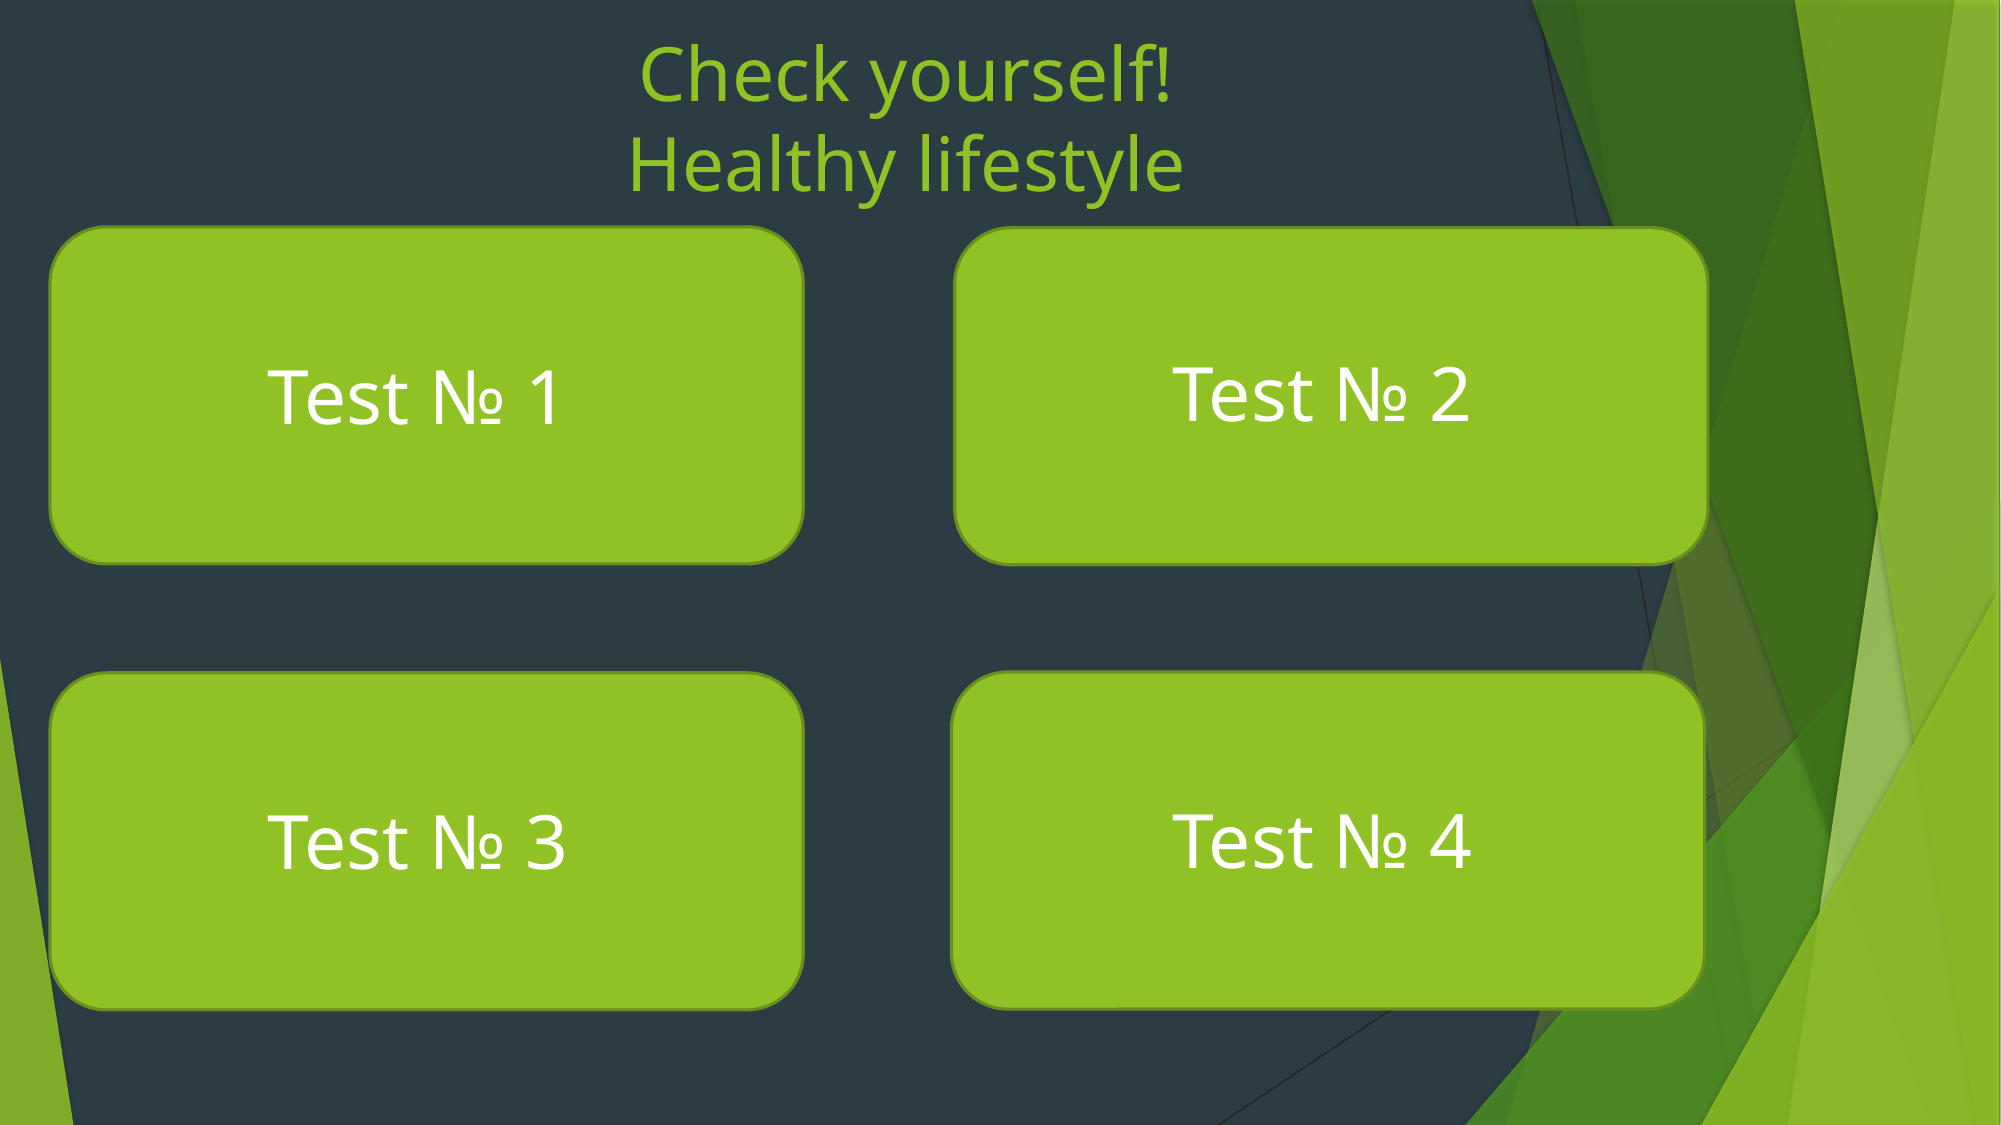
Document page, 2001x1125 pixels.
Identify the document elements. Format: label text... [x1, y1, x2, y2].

text_box [953, 226, 1710, 567]
text_box Test № 4 [1157, 786, 1505, 891]
text_box [48, 225, 805, 566]
text_box [48, 671, 805, 1012]
text_box Test № 2 [1157, 338, 1505, 444]
text_box Test № 1 [253, 342, 600, 448]
text_box Test № 3 [253, 787, 600, 893]
text_box [949, 670, 1707, 1011]
title Check yourself! Healthy lifestyle [201, 18, 1612, 236]
